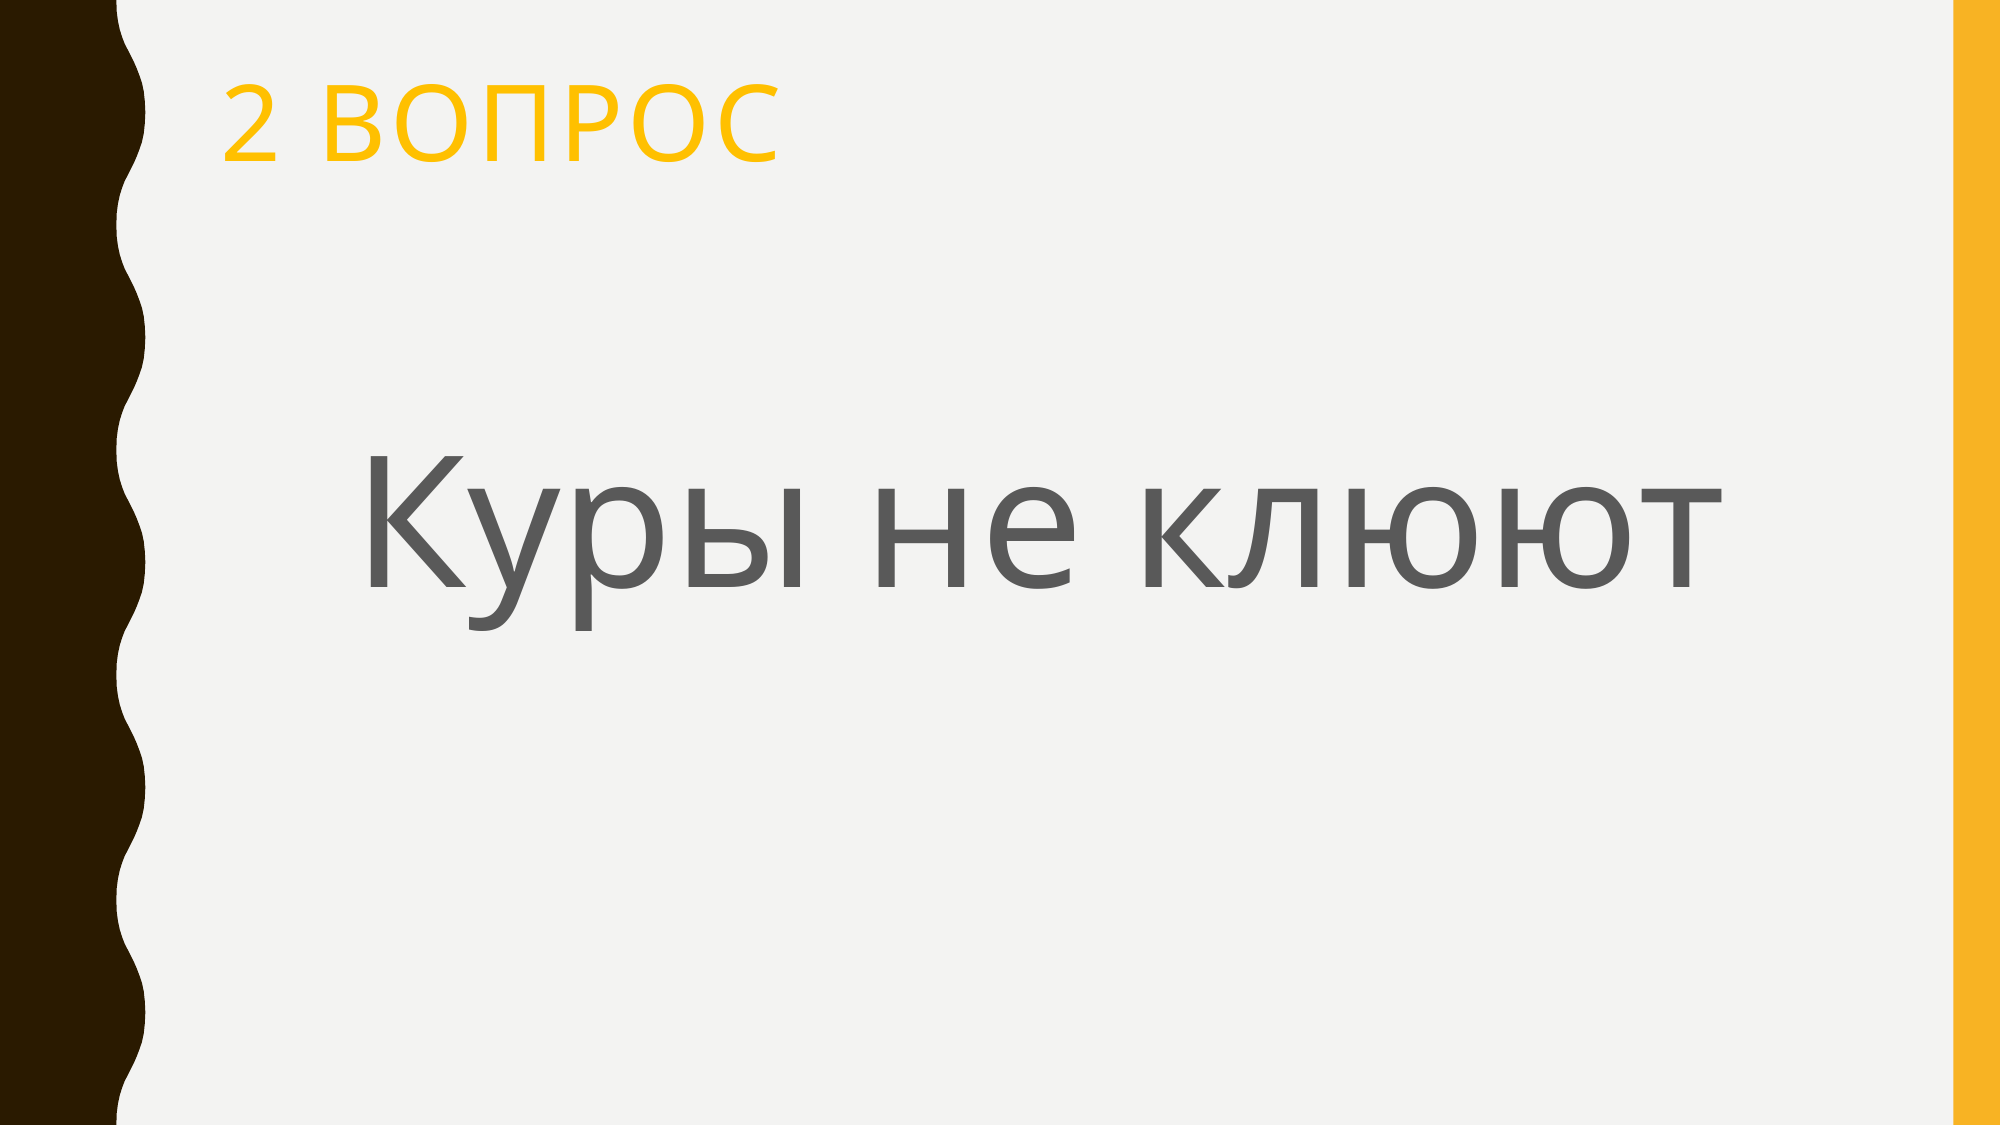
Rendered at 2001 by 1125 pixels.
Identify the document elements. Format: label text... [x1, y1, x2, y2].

title 2 вопрос [205, 62, 1875, 308]
list Куры не клюют [205, 375, 1875, 965]
